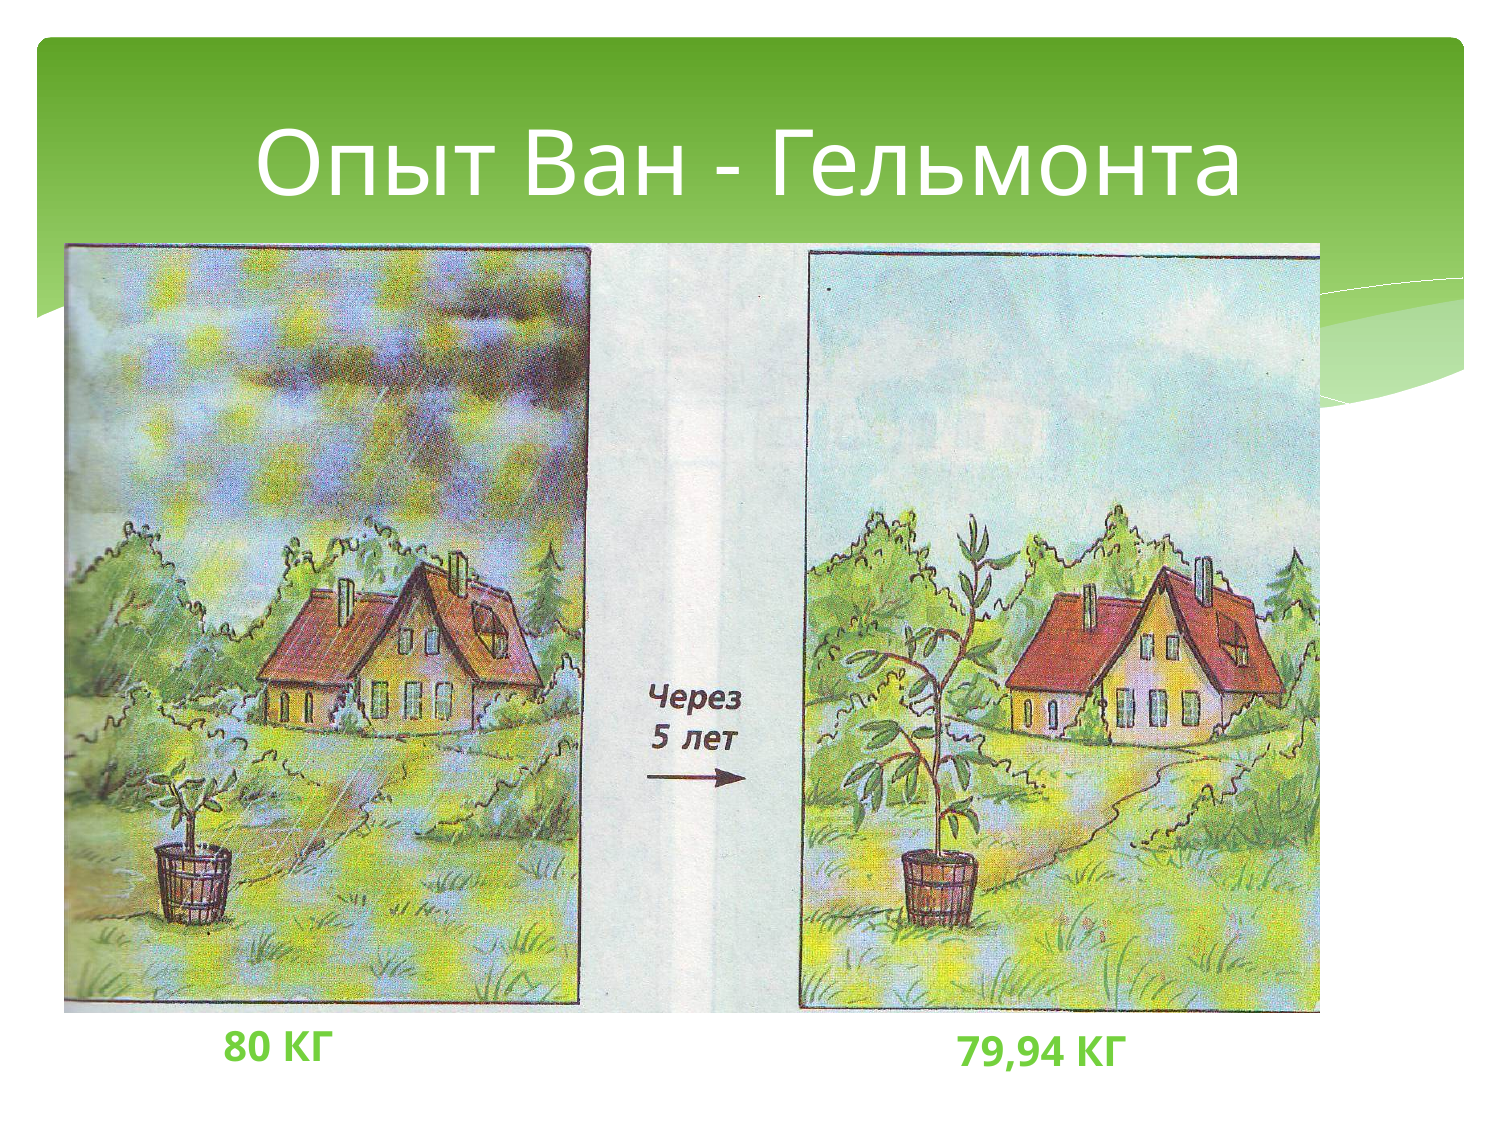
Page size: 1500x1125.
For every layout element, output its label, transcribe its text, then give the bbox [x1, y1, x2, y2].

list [64, 243, 1321, 1013]
title Опыт Ван - Гельмонта [75, 55, 1425, 261]
text_box 80 кг [208, 1024, 349, 1078]
text_box 79,94 кг [941, 1024, 1142, 1083]
